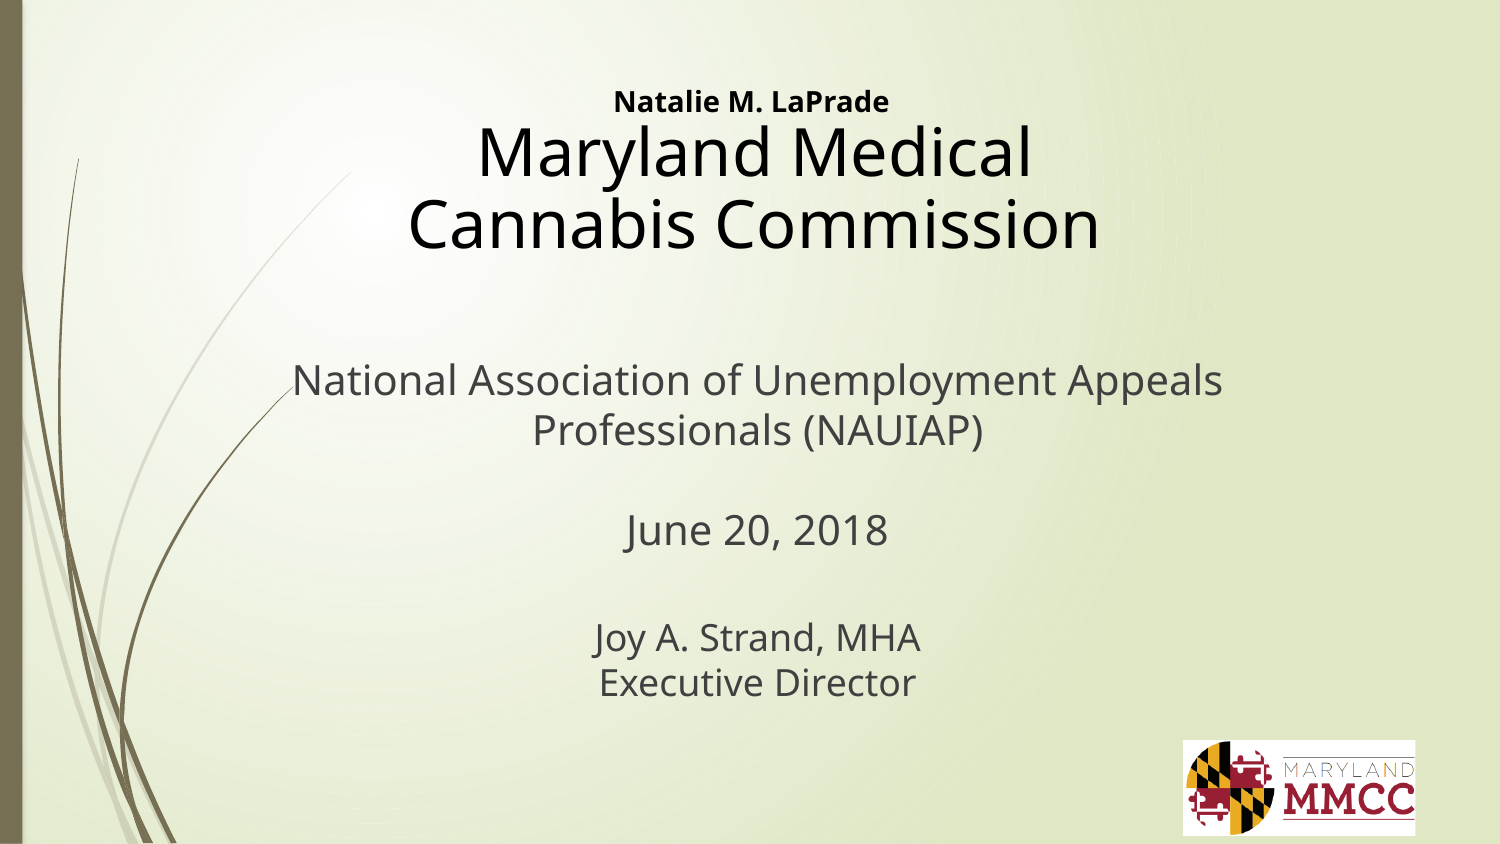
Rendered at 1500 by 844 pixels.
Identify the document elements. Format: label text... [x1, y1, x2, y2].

picture [1183, 740, 1416, 836]
subtitle National Association of Unemployment Appeals Professionals (NAUIAP) June 20, 2018 Joy A. Strand, MHA Executive Director [191, 346, 1325, 714]
title Natalie M. LaPrade Maryland Medical Cannabis Commission [208, 30, 1303, 337]
